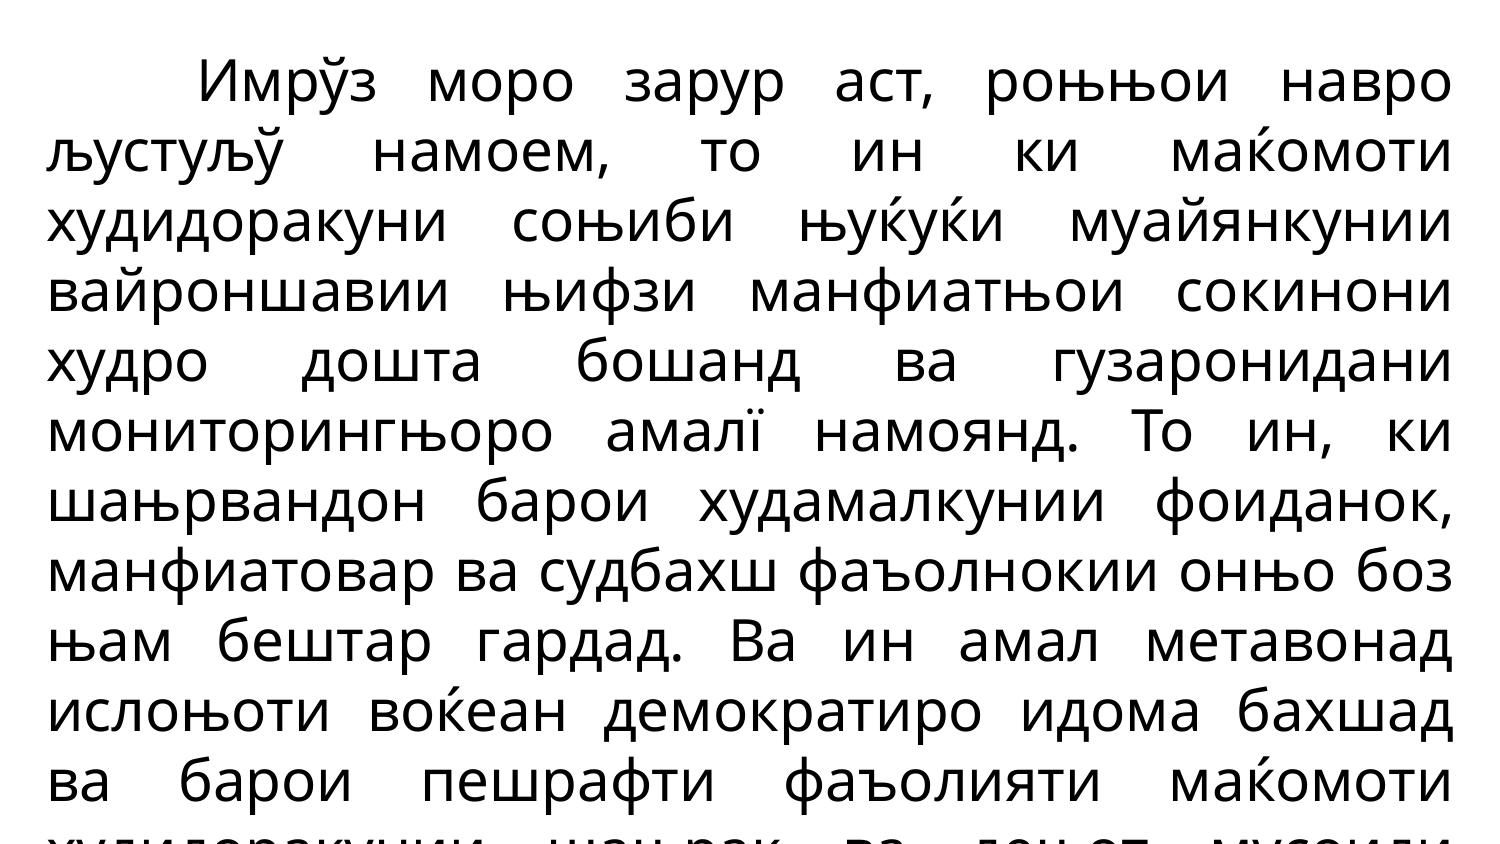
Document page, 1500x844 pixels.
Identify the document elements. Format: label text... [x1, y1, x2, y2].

subtitle Имрўз моро зарур аст, роњњои навро љустуљў намоем, то ин ки маќомоти худидоракуни соњиби њуќуќи муайянкунии вайроншавии њифзи манфиатњои сокинони худро дошта бошанд ва гузаронидани мониторингњоро амалї намоянд. То ин, ки шањрвандон барои худамалкунии фоиданок, манфиатовар ва судбахш фаъолнокии онњо боз њам бештар гардад. Ва ин амал метавонад ислоњоти воќеан демократиро идома бахшад ва барои пешрафти фаъолияти маќомоти худидоракунии шањрак ва дењот мусоиди арзишманд намояд. [31, 36, 1469, 813]
